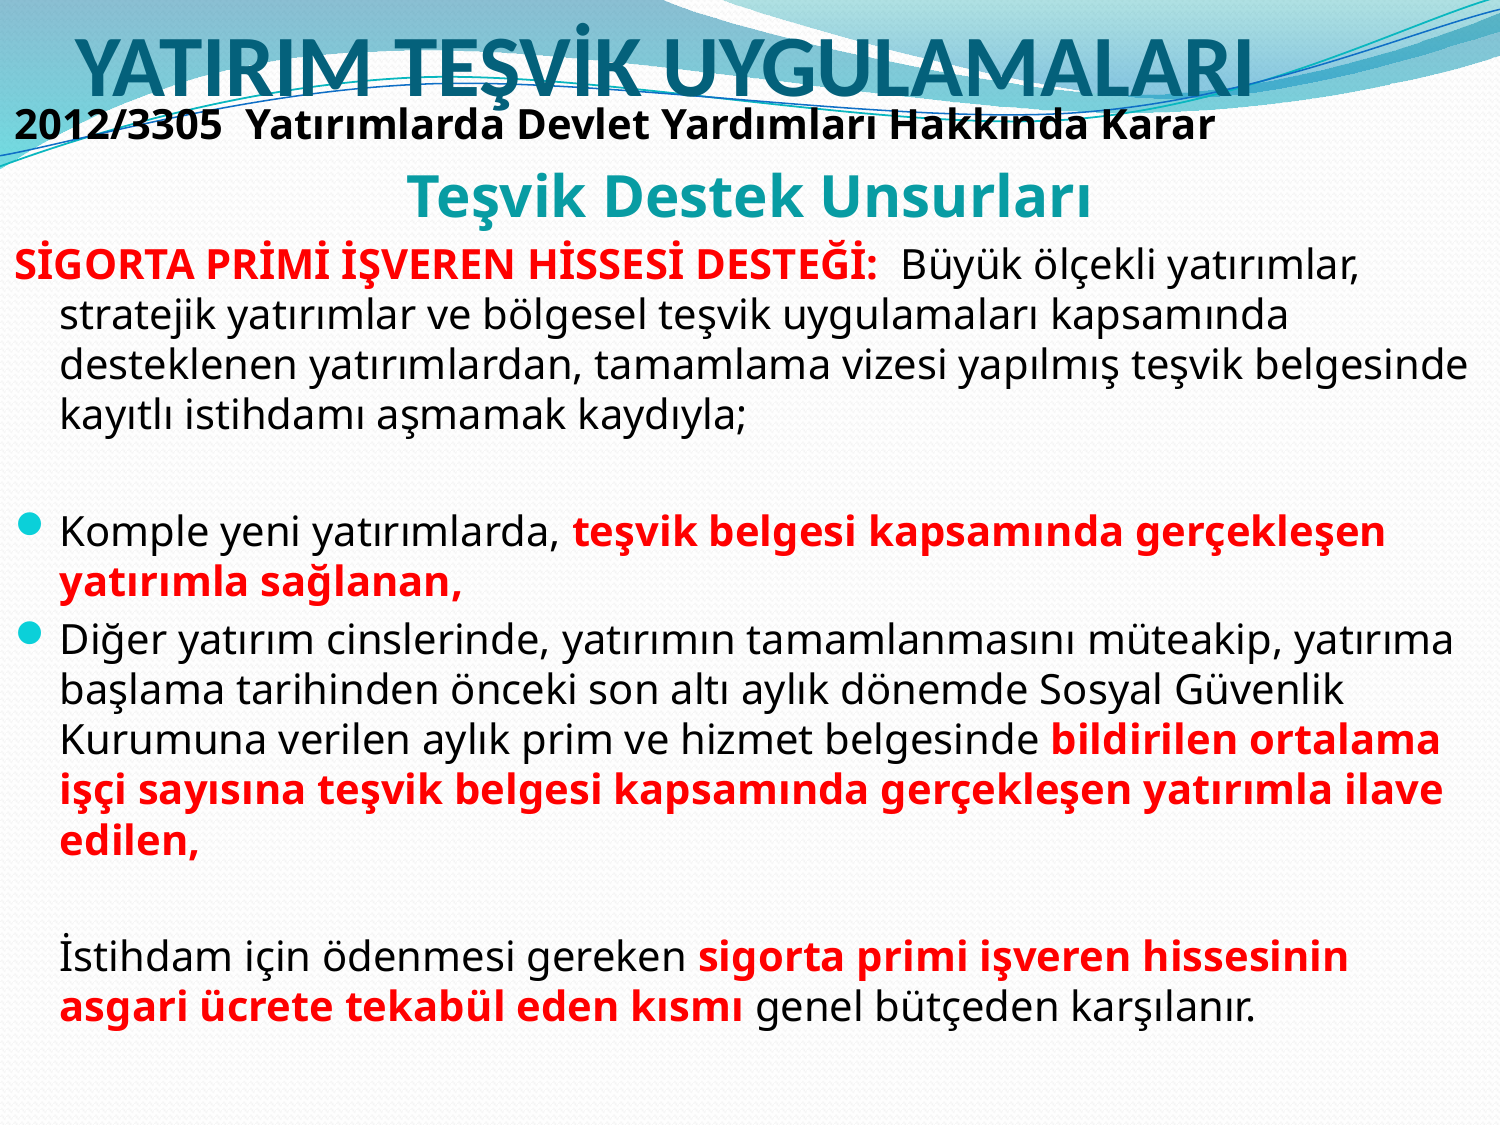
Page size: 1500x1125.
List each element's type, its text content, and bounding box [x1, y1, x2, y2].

list 2012/3305 Yatırımlarda Devlet Yardımları Hakkında Karar Teşvik Destek Unsurları SİGORTA PRİMİ İŞVEREN HİSSESİ DESTEĞİ: Büyük ölçekli yatırımlar, stratejik yatırımlar ve bölgesel teşvik uygulamaları kapsamında desteklenen yatırımlardan, tamamlama vizesi yapılmış teşvik belgesinde kayıtlı istihdamı aşmamak kaydıyla; Komple yeni yatırımlarda, teşvik belgesi kapsamında gerçekleşen yatırımla sağlanan, Diğer yatırım cinslerinde, yatırımın tamamlanmasını müteakip, yatırıma başlama tarihinden önceki son altı aylık dönemde Sosyal Güvenlik Kurumuna verilen aylık prim ve hizmet belgesinde bildirilen ortalama işçi sayısına teşvik belgesi kapsamında gerçekleşen yatırımla ilave edilen, İstihdam için ödenmesi gereken sigorta primi işveren hissesinin asgari ücrete tekabül eden kısmı genel bütçeden karşılanır. [0, 90, 1500, 1125]
title YATIRIM TEŞVİK UYGULAMALARI [75, 0, 1425, 90]
